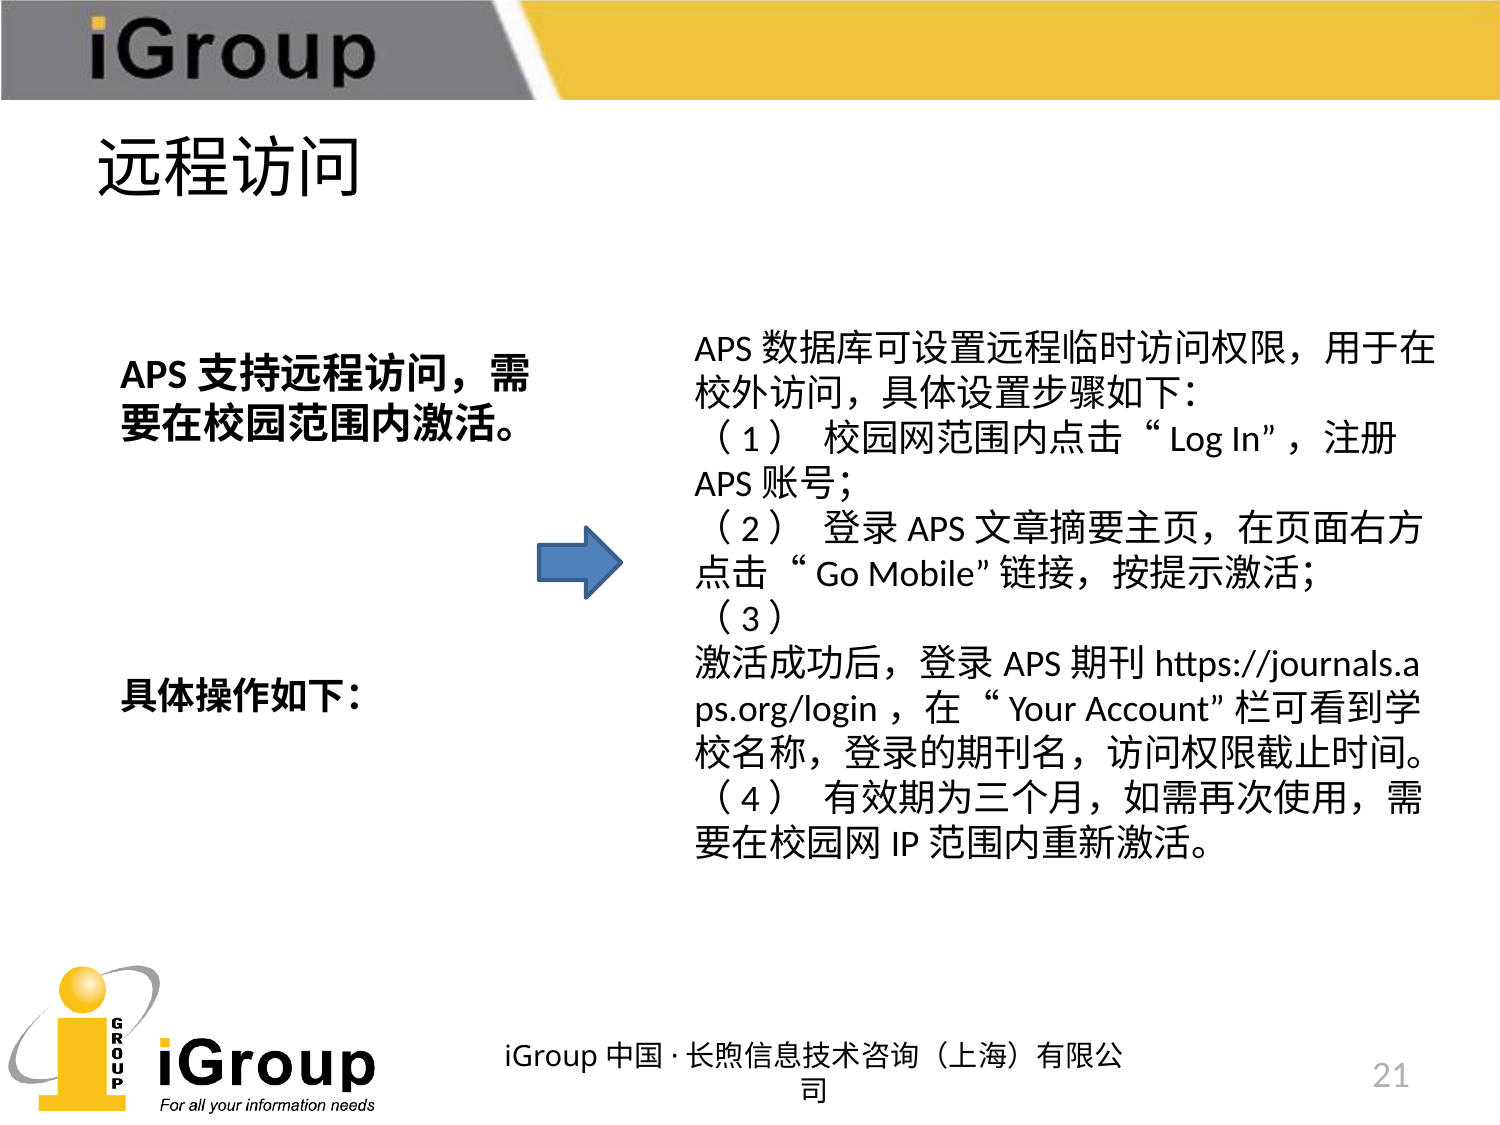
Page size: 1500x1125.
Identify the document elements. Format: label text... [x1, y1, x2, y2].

slide_number 21 [1265, 1042, 1425, 1103]
text_box APS数据库可设置远程临时访问权限，用于在校外访问，具体设置步骤如下： （1） 校园网范围内点击“Log In”，注册APS账号； （2） 登录APS文章摘要主页，在页面右方点击“Go Mobile”链接，按提示激活；（3） 激活成功后，登录APS期刊https://journals.aps.org/login，在“Your Account”栏可看到学校名称，登录的期刊名，访问权限截止时间。 （4） 有效期为三个月，如需再次使用，需要在校园网IP范围内重新激活。 [679, 316, 1454, 872]
text_box APS支持远程访问，需要在校园范围内激活。 具体操作如下： [105, 339, 563, 725]
picture [8, 965, 375, 1114]
text_box [536, 525, 624, 600]
picture [0, 0, 1500, 100]
footer iGroup中国·长煦信息技术咨询（上海）有限公司 [480, 1042, 1149, 1103]
text_box 远程访问 [81, 117, 715, 212]
